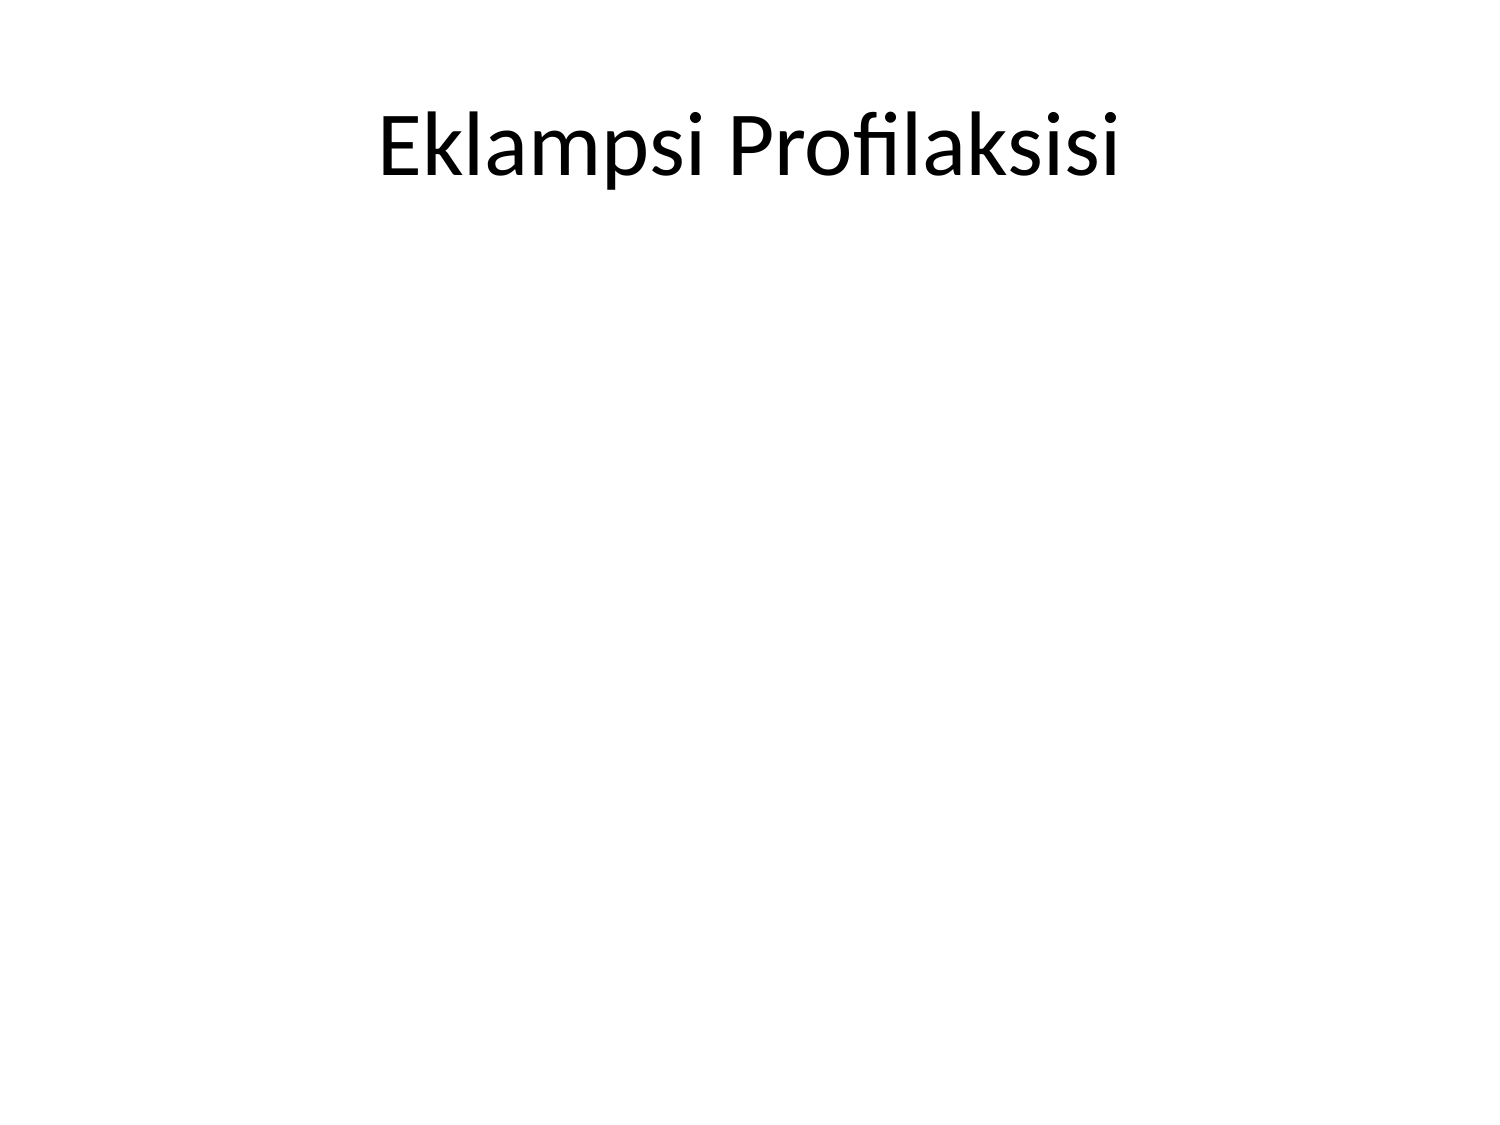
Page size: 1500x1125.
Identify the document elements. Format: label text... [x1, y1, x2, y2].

title Eklampsi Profilaksisi [70, 40, 1430, 238]
